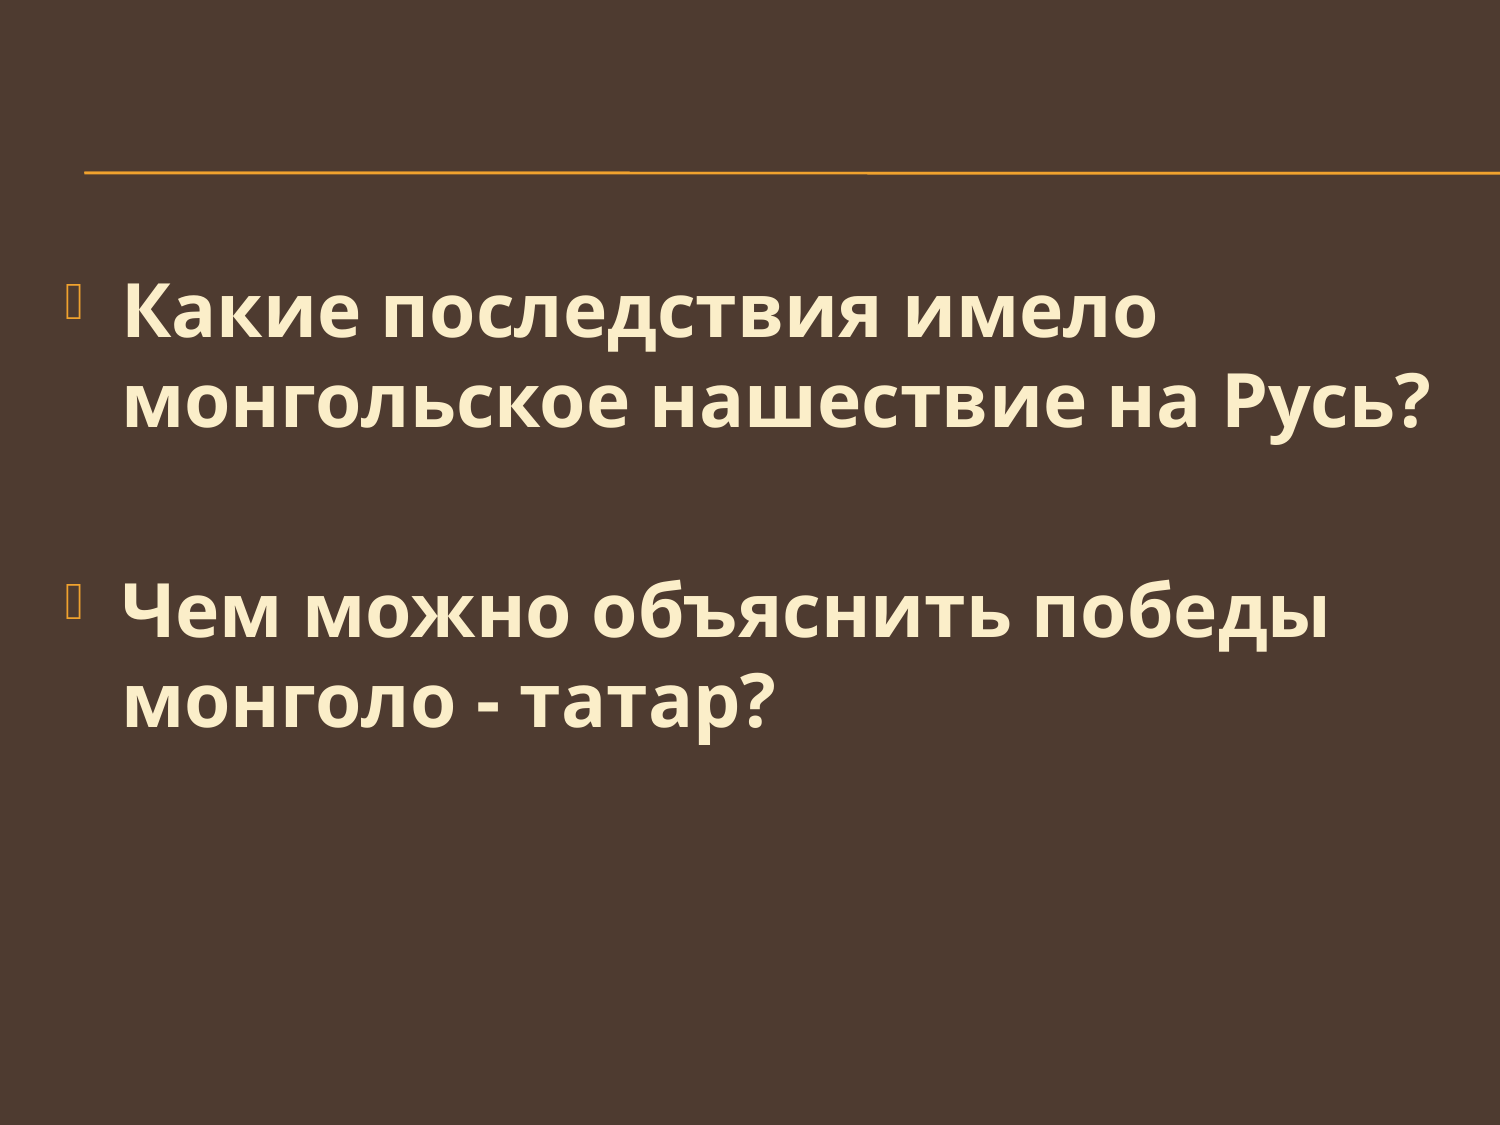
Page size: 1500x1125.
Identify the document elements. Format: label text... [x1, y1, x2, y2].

list Какие последствия имело монгольское нашествие на Русь? Чем можно объяснить победы монголо - татар? [50, 254, 1475, 998]
